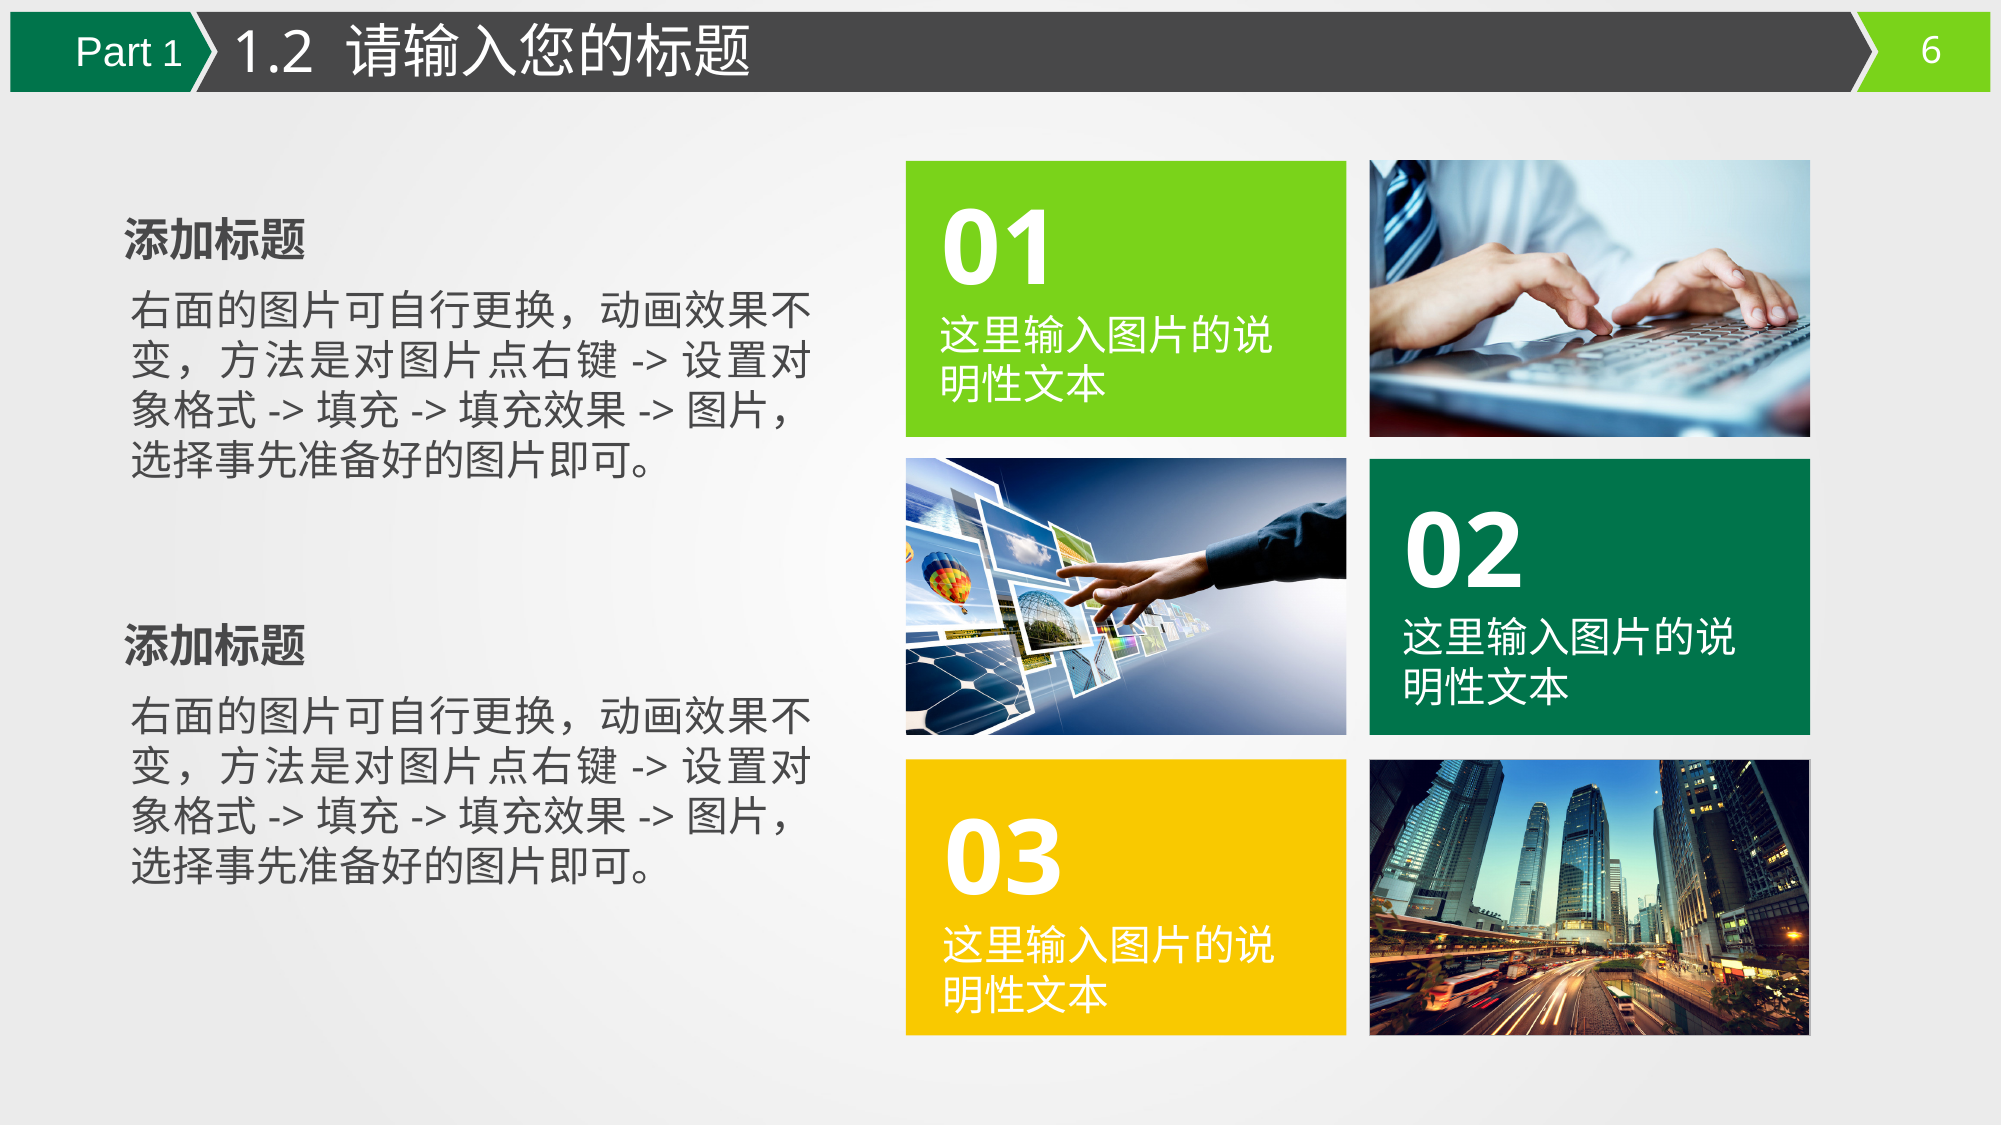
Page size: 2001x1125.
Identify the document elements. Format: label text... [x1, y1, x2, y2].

text_box [1369, 458, 1811, 735]
text_box [1369, 759, 1811, 1036]
text_box [905, 759, 1347, 1036]
text_box 这里输入图片的说明性文本 [927, 911, 1330, 1027]
text_box 右面的图片可自行更换，动画效果不变，方法是对图片点右键->设置对象格式->填充->填充效果->图片，选择事先准备好的图片即可。 [116, 276, 828, 492]
text_box [1369, 160, 1811, 437]
text_box 1.2 请输入您的标题 [218, 7, 1046, 92]
text_box 这里输入图片的说明性文本 [1388, 603, 1790, 719]
text_box [905, 160, 1347, 437]
text_box 添加标题 [108, 202, 398, 273]
text_box 02 [1390, 475, 1617, 603]
text_box 这里输入图片的说明性文本 [925, 301, 1327, 416]
text_box Part 1 [22, 17, 198, 83]
text_box 01 [927, 173, 1154, 301]
picture [0, 0, 2001, 1125]
text_box 右面的图片可自行更换，动画效果不变，方法是对图片点右键->设置对象格式->填充->填充效果->图片，选择事先准备好的图片即可。 [116, 682, 828, 898]
text_box [905, 458, 1347, 735]
text_box 03 [929, 783, 1157, 911]
text_box 添加标题 [108, 608, 398, 679]
